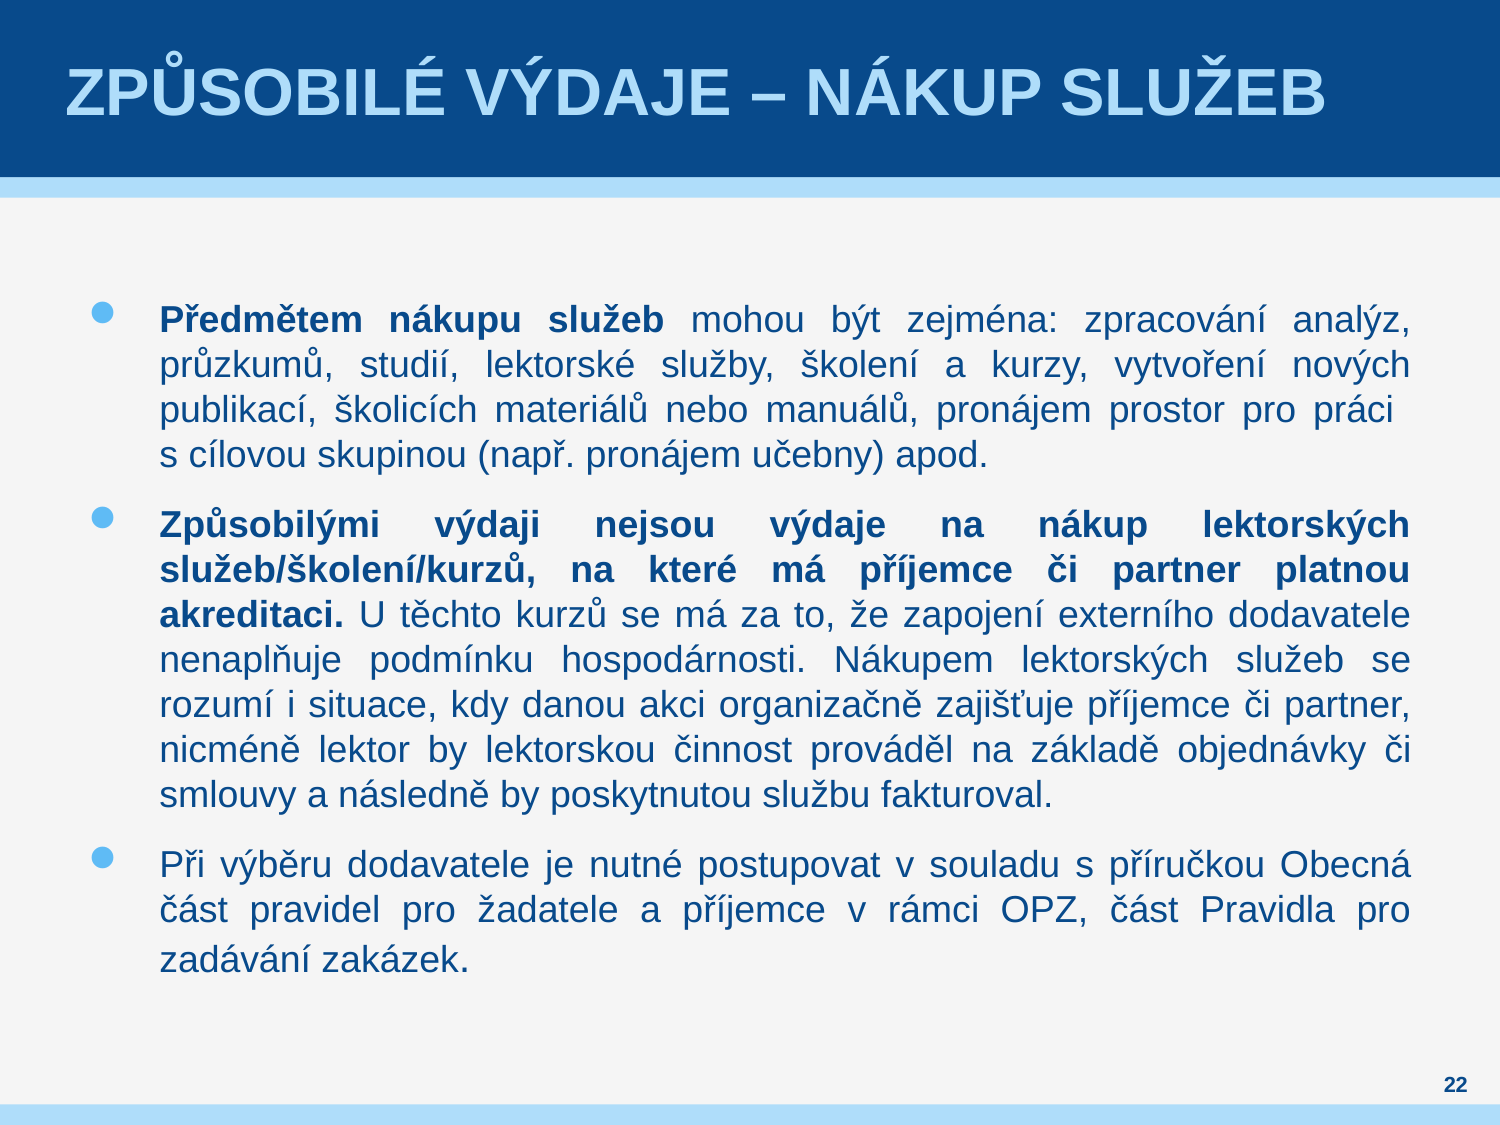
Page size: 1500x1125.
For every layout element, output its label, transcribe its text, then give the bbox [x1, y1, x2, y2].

list Předmětem nákupu služeb mohou být zejména: zpracování analýz, průzkumů, studií, lektorské služby, školení a kurzy, vytvoření nových publikací, školicích materiálů nebo manuálů, pronájem prostor pro práci s cílovou skupinou (např. pronájem učebny) apod. Způsobilými výdaji nejsou výdaje na nákup lektorských služeb/školení/kurzů, na které má příjemce či partner platnou akreditaci. U těchto kurzů se má za to, že zapojení externího dodavatele nenaplňuje podmínku hospodárnosti. Nákupem lektorských služeb se rozumí i situace, kdy danou akci organizačně zajišťuje příjemce či partner, nicméně lektor by lektorskou činnost prováděl na základě objednávky či smlouvy a následně by poskytnutou službu fakturoval. Při výběru dodavatele je nutné postupovat v souladu s příručkou Obecná část pravidel pro žadatele a příjemce v rámci OPZ, část Pravidla pro zadávání zakázek. [88, 295, 1412, 1004]
slide_number 22 [1417, 1068, 1495, 1099]
title Způsobilé výdaje – Nákup služeb [59, 0, 1441, 178]
